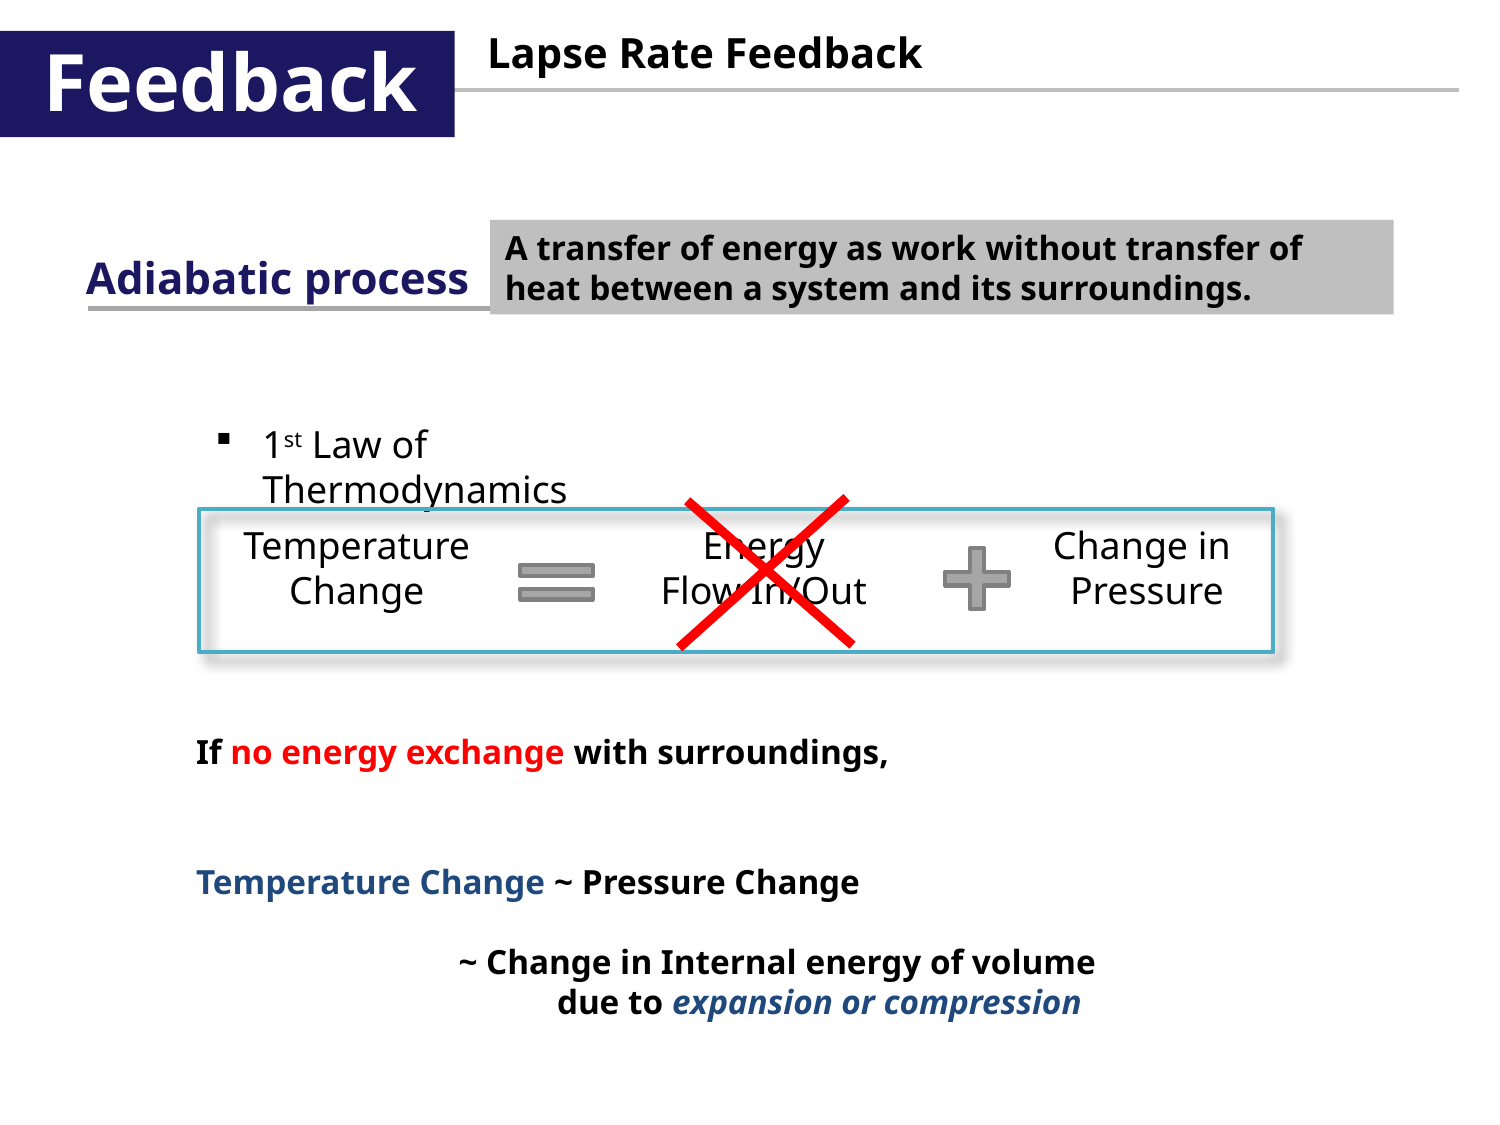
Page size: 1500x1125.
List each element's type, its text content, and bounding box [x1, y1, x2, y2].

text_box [858, 514, 1274, 636]
text_box A transfer of energy as work without transfer of heat between a system and its surroundings. [490, 219, 1394, 315]
text_box Adiabatic process [70, 243, 490, 311]
text_box Lapse Rate Feedback [472, 19, 1394, 84]
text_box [198, 514, 673, 636]
text_box [858, 507, 1275, 514]
text_box [197, 642, 677, 654]
text_box [854, 641, 1275, 654]
text_box 1st Law of Thermodynamics [200, 414, 750, 507]
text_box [0, 24, 455, 138]
text_box [197, 507, 673, 513]
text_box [678, 497, 853, 649]
text_box If no energy exchange with surroundings, Temperature Change ~ Pressure Change ~ Change in Internal energy of volume due to expansion or compression [181, 723, 1335, 1029]
